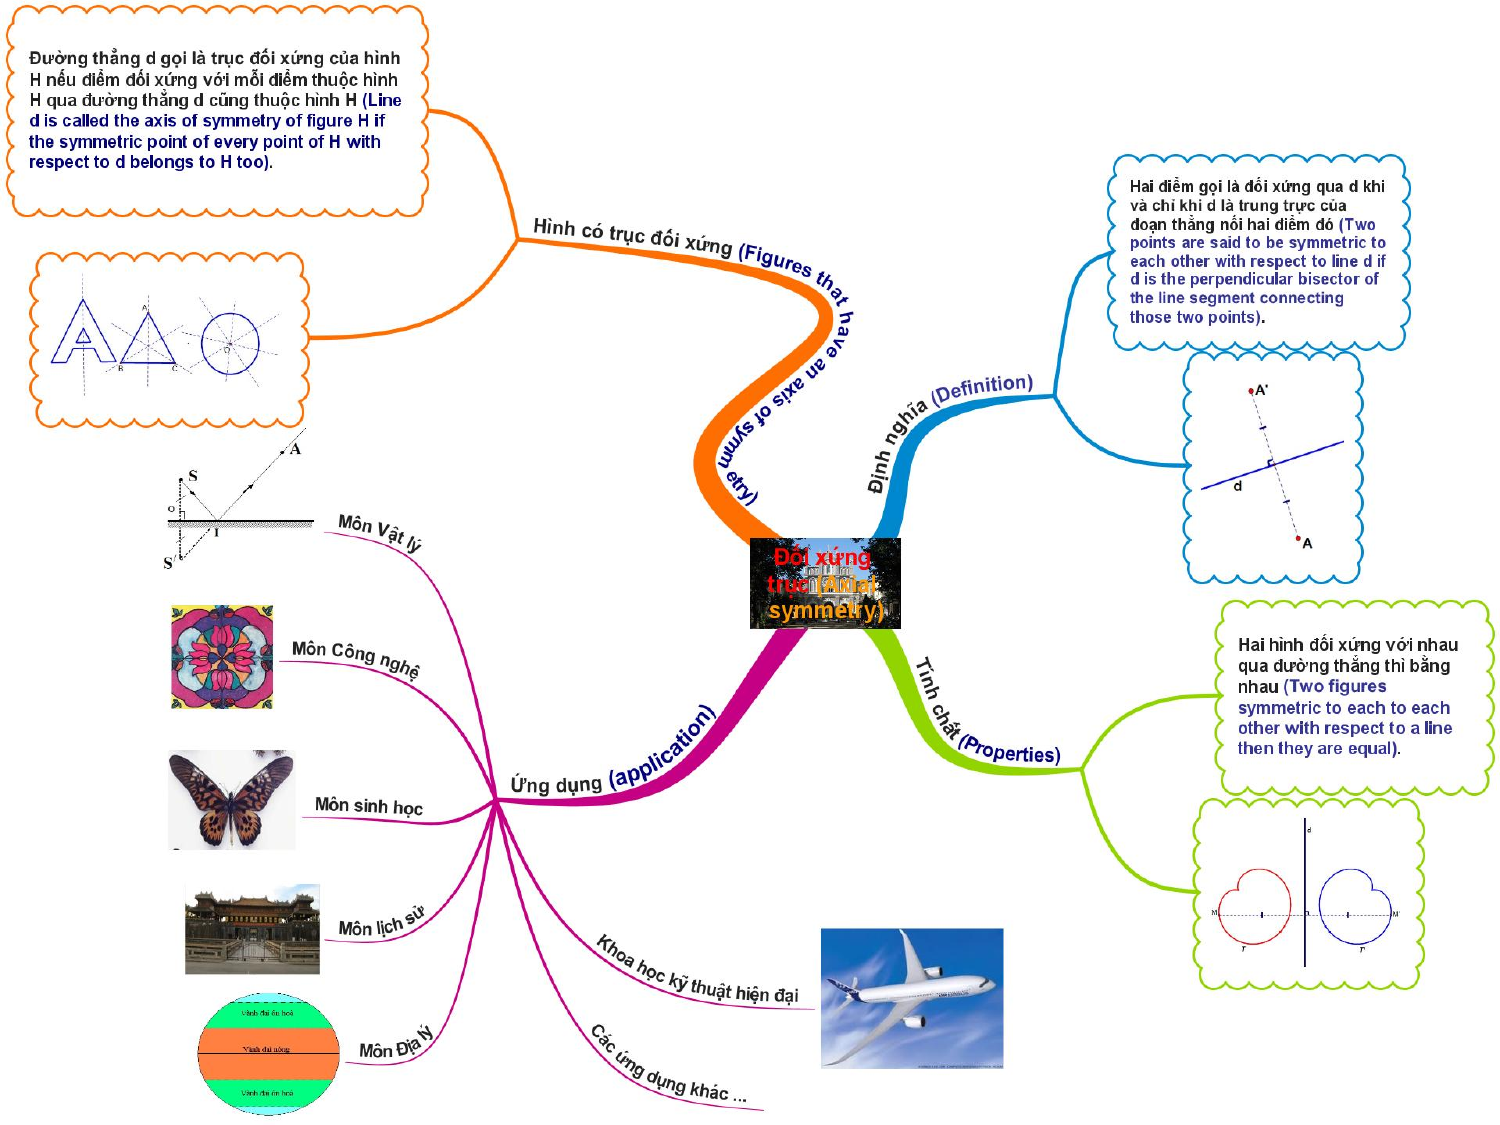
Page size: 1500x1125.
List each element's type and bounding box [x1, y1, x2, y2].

list [0, 0, 1500, 1125]
